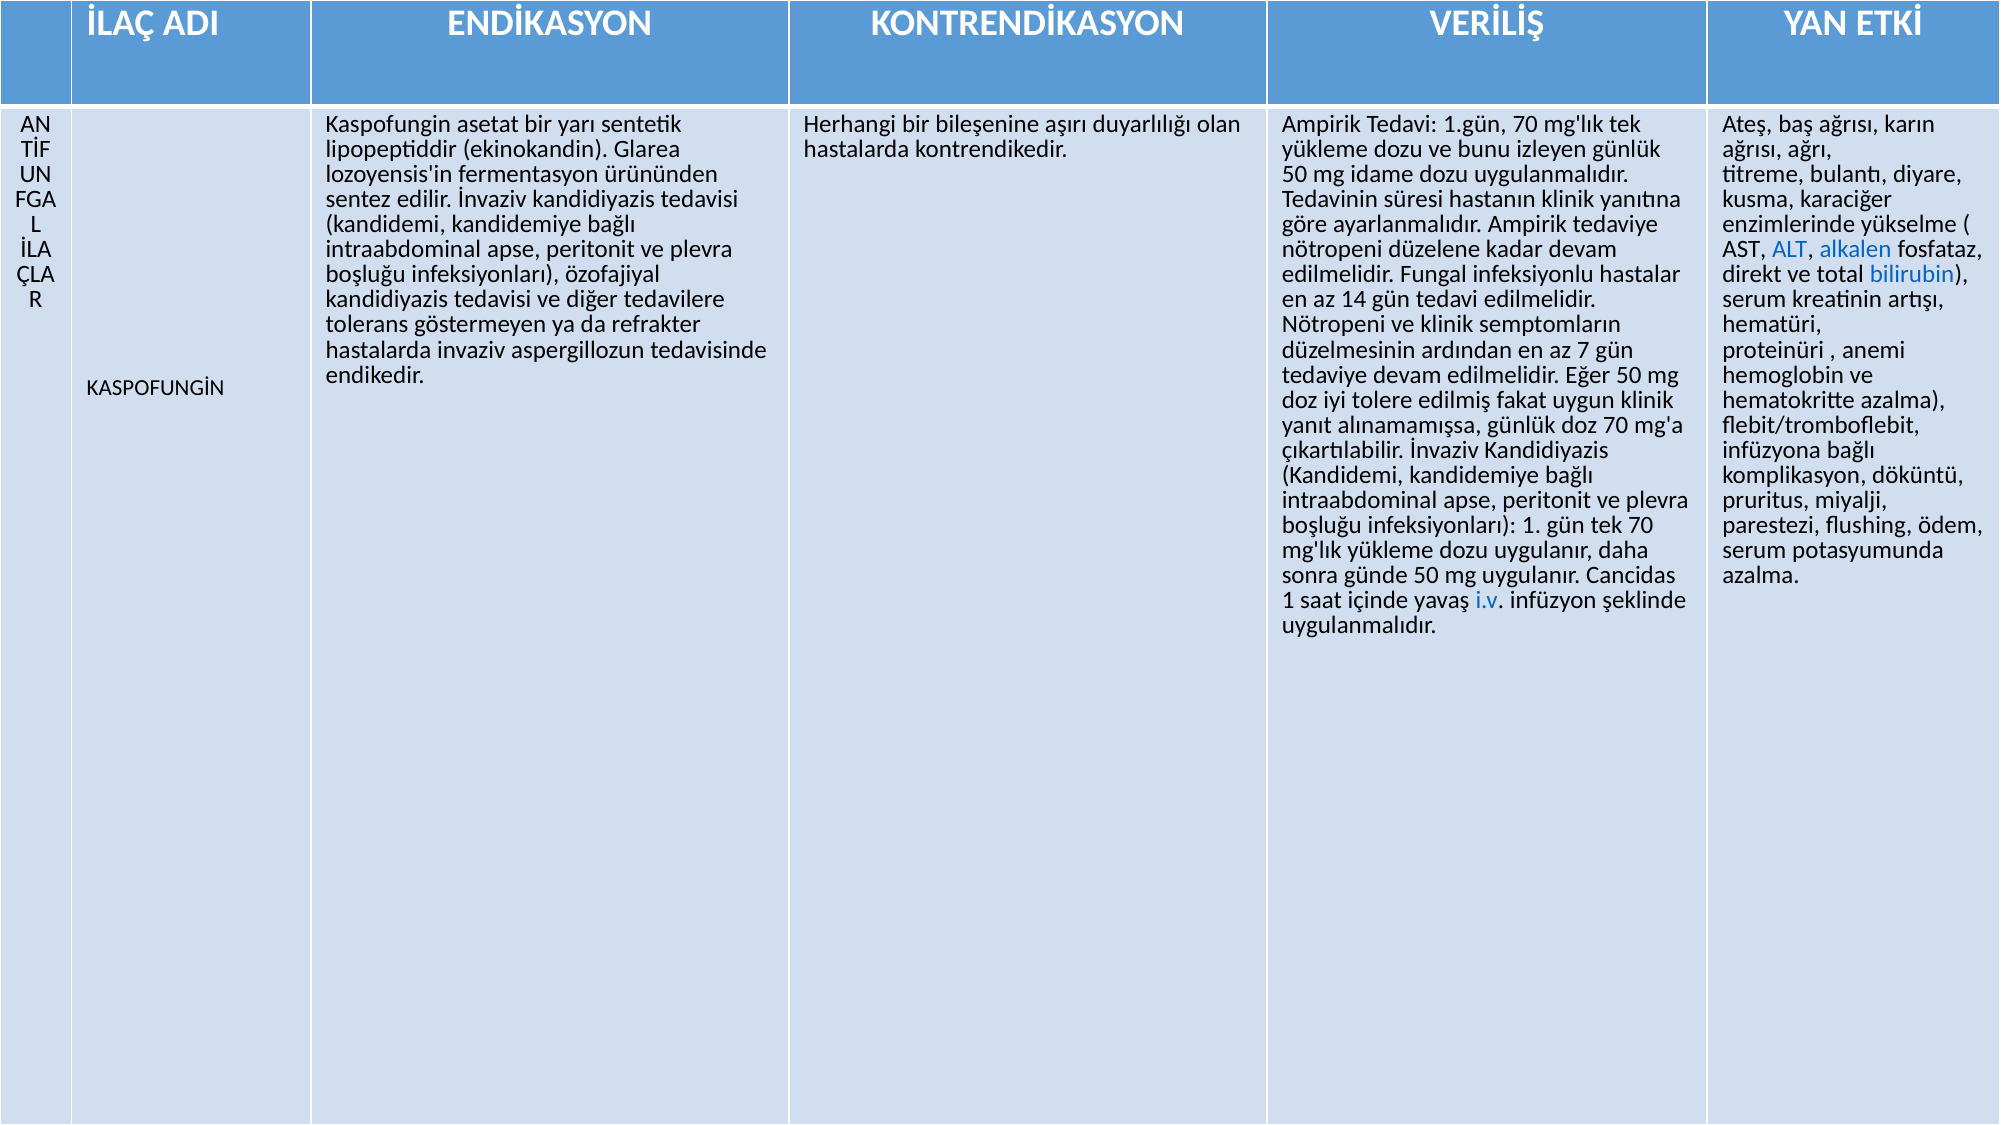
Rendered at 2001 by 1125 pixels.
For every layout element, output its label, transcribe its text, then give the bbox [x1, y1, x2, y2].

table_header YAN ETKİ [1708, 1, 1999, 104]
table_cell ANTİFUNFGAL İLAÇLAR [1, 109, 71, 1124]
table_cell Ampirik Tedavi: 1.gün, 70 mg'lık tek yükleme dozu ve bunu izleyen günlük 50 mg idame dozu uygulanmalıdır. Tedavinin süresi hastanın klinik yanıtına göre ayarlanmalıdır. Ampirik tedaviye nötropeni düzelene kadar devam edilmelidir. Fungal infeksiyonlu hastalar en az 14 gün tedavi edilmelidir. Nötropeni ve klinik semptomların düzelmesinin ardından en az 7 gün tedaviye devam edilmelidir. Eğer 50 mg doz iyi tolere edilmiş fakat uygun klinik yanıt alınamamışsa, günlük doz 70 mg'a çıkartılabilir. İnvaziv Kandidiyazis (Kandidemi, kandidemiye bağlı intraabdominal apse, peritonit ve plevra boşluğu infeksiyonları): 1. gün tek 70 mg'lık yükleme dozu uygulanır, daha sonra günde 50 mg uygulanır. Cancidas 1 saat içinde yavaş i.v. infüzyon şeklinde uygulanmalıdır. [1268, 109, 1706, 1124]
table_cell Kaspofungin asetat bir yarı sentetik lipopeptiddir (ekinokandin). Glarea lozoyensis'in fermentasyon ürününden sentez edilir. İnvaziv kandidiyazis tedavisi (kandidemi, kandidemiye bağlı intraabdominal apse, peritonit ve plevra boşluğu infeksiyonları), özofajiyal kandidiyazis tedavisi ve diğer tedavilere tolerans göstermeyen ya da refrakter hastalarda invaziv aspergillozun tedavisinde endikedir. [312, 109, 788, 1124]
table_header İLAÇ ADI [72, 1, 310, 104]
table_cell KASPOFUNGİN [72, 109, 310, 1124]
table_header ENDİKASYON [312, 1, 788, 104]
table_header VERİLİŞ [1268, 1, 1706, 104]
table_header KONTRENDİKASYON [790, 1, 1266, 104]
table_cell Herhangi bir bileşenine aşırı duyarlılığı olan hastalarda kontrendikedir. [790, 109, 1266, 1124]
table_header [1, 1, 71, 104]
table_cell Ateş, baş ağrısı, karın ağrısı, ağrı, titreme, bulantı, diyare, kusma, karaciğer enzimlerinde yükselme (AST, ALT, alkalen fosfataz, direkt ve total bilirubin), serum kreatinin artışı, hematüri, proteinüri , anemi hemoglobin ve hematokritte azalma), flebit/tromboflebit, infüzyona bağlı komplikasyon, döküntü, pruritus, miyalji, parestezi, flushing, ödem, serum potasyumunda azalma. [1708, 109, 1999, 1124]
